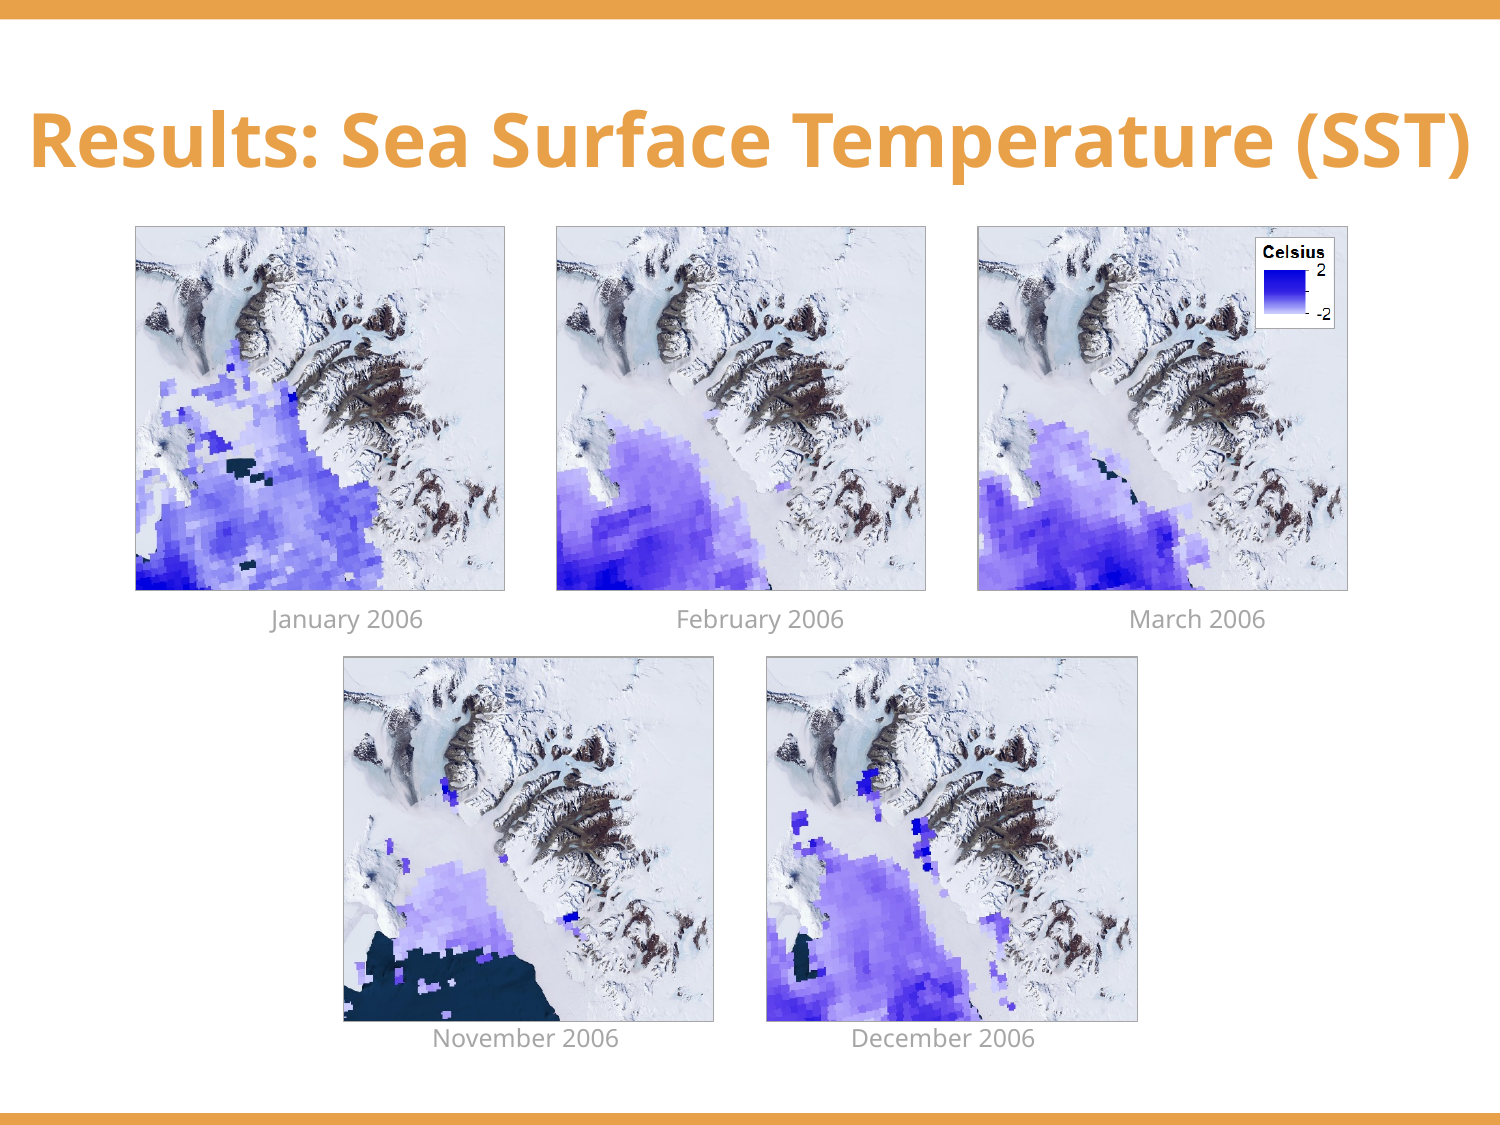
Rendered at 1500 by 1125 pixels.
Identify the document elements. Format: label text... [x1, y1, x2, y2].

picture [766, 657, 1138, 1021]
picture [136, 226, 504, 590]
list Results: Sea Surface Temperature (SST) [0, 95, 1500, 211]
picture [557, 226, 926, 590]
list November 2006 [397, 1021, 635, 1064]
list December 2006 [813, 1021, 1051, 1064]
list February 2006 [622, 600, 860, 645]
list January 2006 [201, 600, 439, 645]
picture [344, 657, 714, 1021]
list March 2006 [1044, 600, 1282, 645]
picture [978, 226, 1347, 590]
